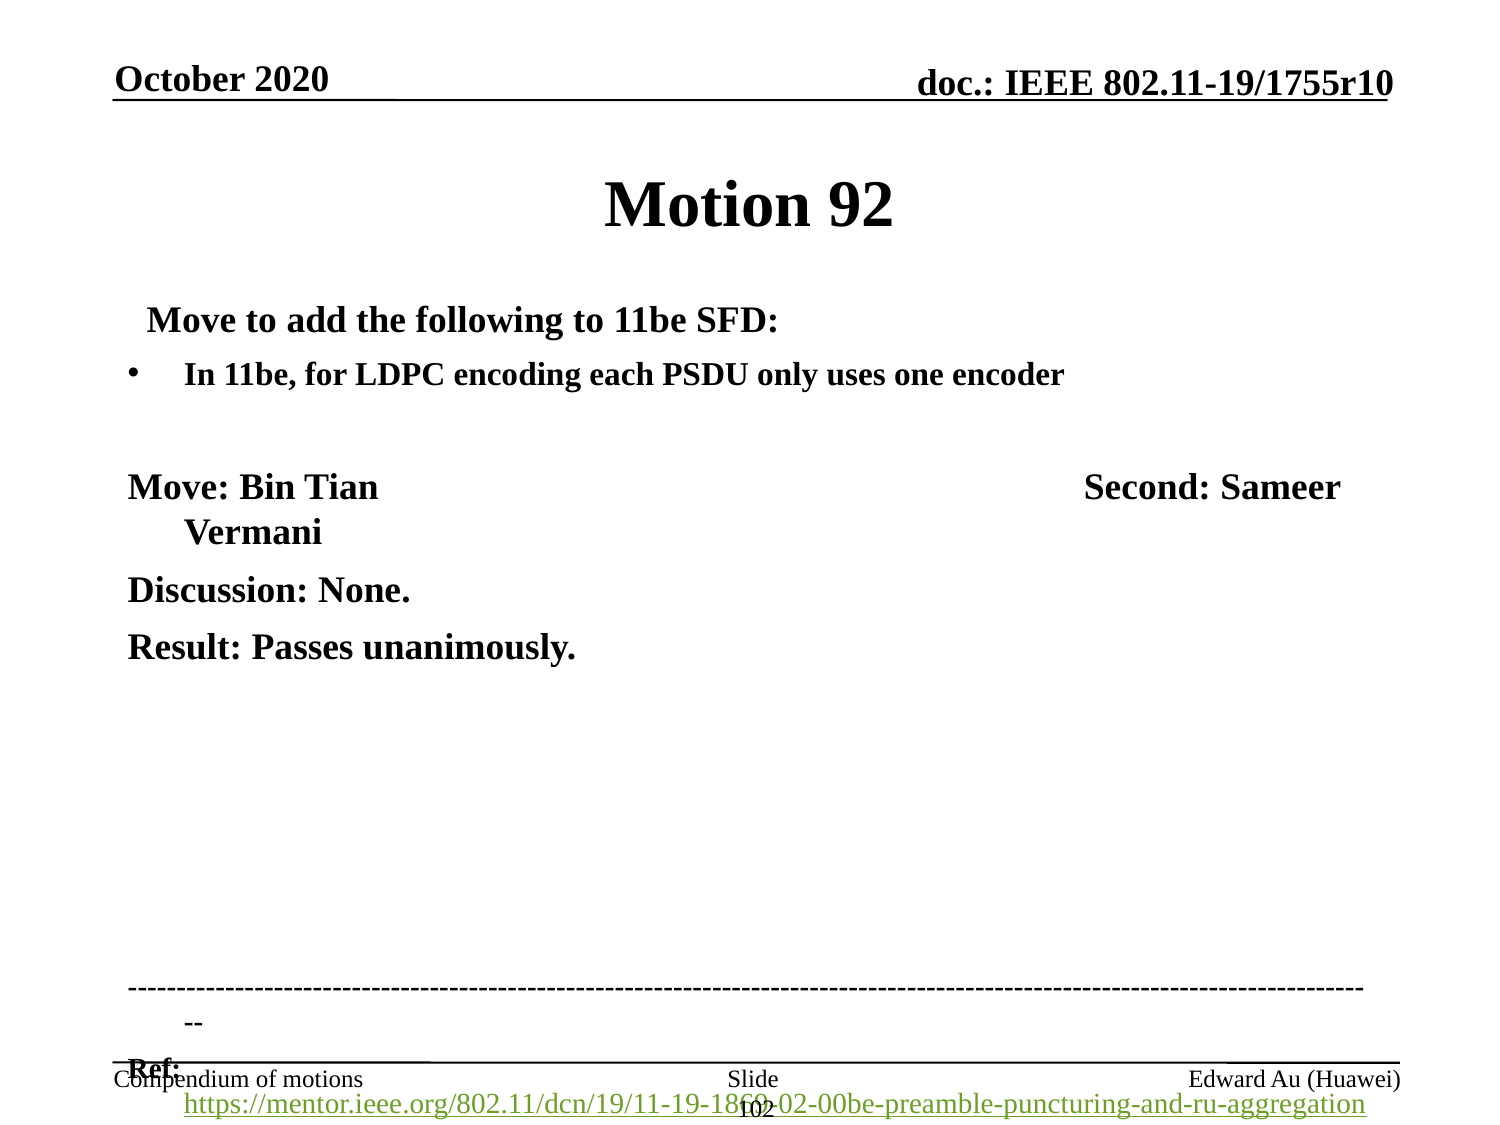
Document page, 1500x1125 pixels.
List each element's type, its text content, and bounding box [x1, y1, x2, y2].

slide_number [114, 54, 423, 100]
list Move to add the following to 11be SFD: In 11be, for LDPC encoding each PSDU only uses one encoder Move: Bin Tian Second: Sameer Vermani Discussion: None. Result: Passes unanimously. --------------------------------------------------------------------------------------------------------------------------------- Ref: https://mentor.ieee.org/802.11/dcn/19/11-19-1869-02-00be-preamble-puncturing-and-ru-aggregation.pptx [112, 286, 1388, 1071]
title Motion 92 [112, 112, 1388, 286]
footer Edward Au (Huawei) [878, 1061, 1402, 1093]
slide_number Slide 102 [712, 1061, 800, 1123]
